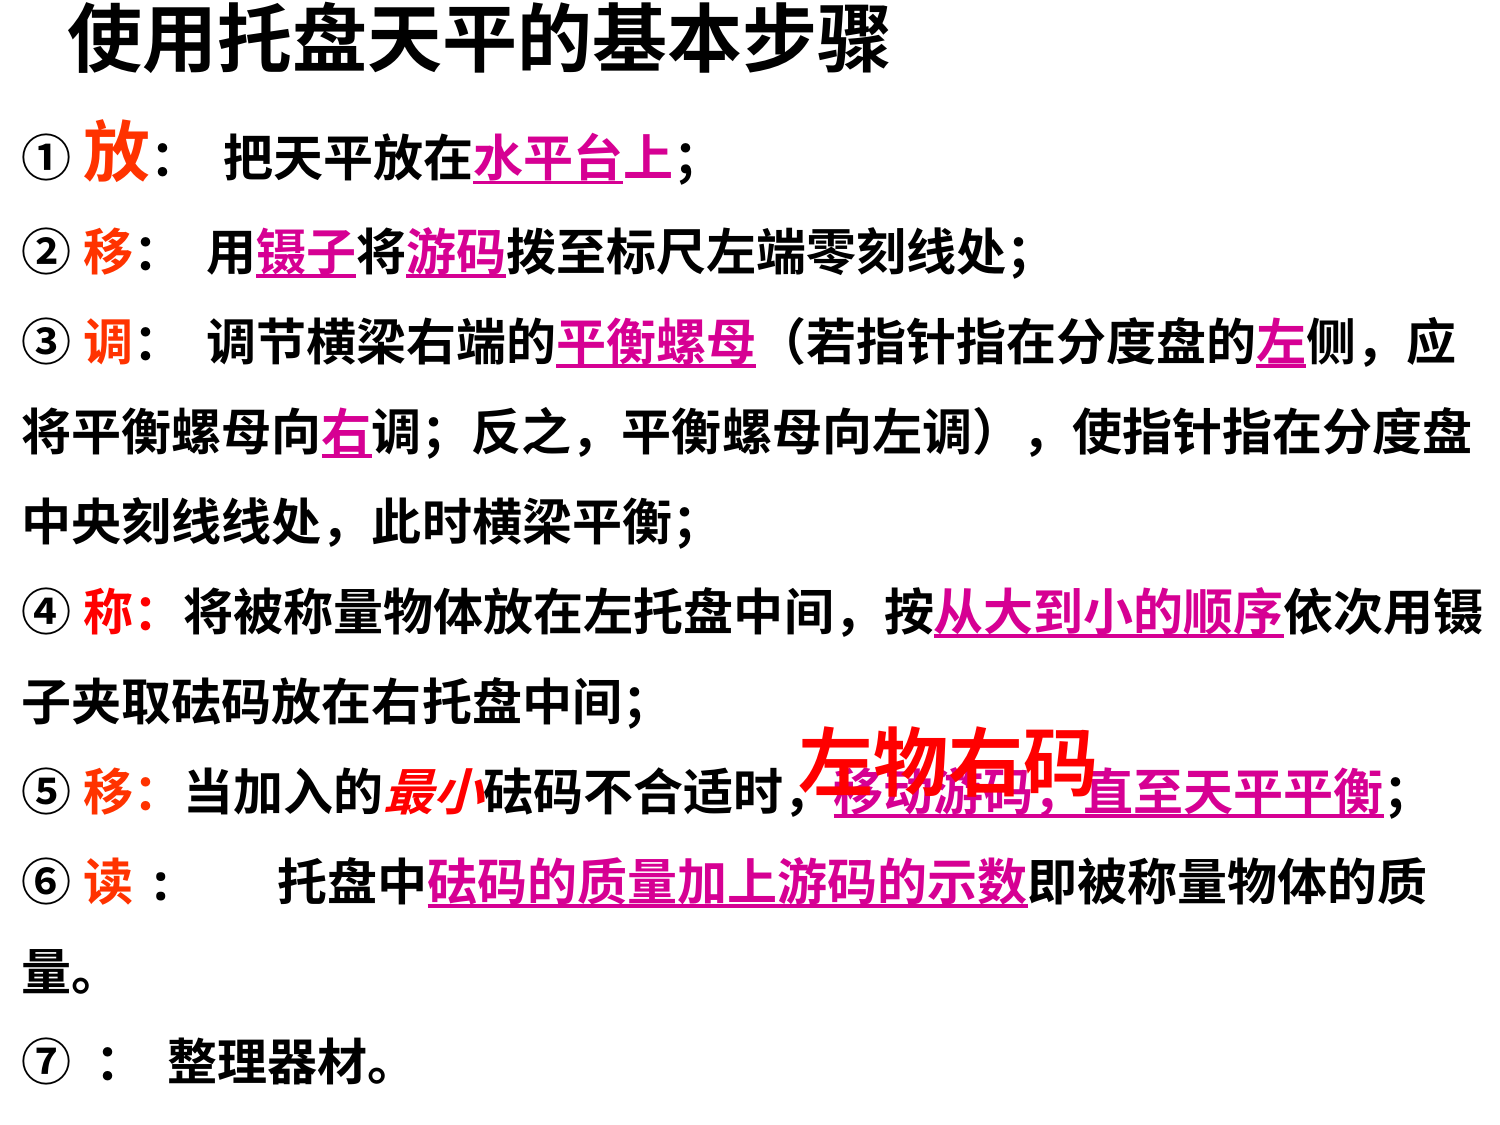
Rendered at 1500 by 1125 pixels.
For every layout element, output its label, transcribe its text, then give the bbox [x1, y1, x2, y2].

text_box 使用托盘天平的基本步骤 [53, 0, 1166, 111]
subtitle ①放： 把天平放在水平台上； ②移： 用镊子将游码拨至标尺左端零刻线处； ③调： 调节横梁右端的平衡螺母（若指针指在分度盘的左侧，应将平衡螺母向右调；反之，平衡螺母向左调），使指针指在分度盘中央刻线线处，此时横梁平衡； ④称：将被称量物体放在左托盘中间，按从大到小的顺序依次用镊子夹取砝码放在右托盘中间； ⑤移：当加入的最小砝码不合适时，移动游码，直至天平平衡； ⑥读: 托盘中砝码的质量加上游码的示数即被称量物体的质量。 ⑦ ： 整理器材。 [6, 62, 1500, 1011]
text_box 左物右码 [784, 707, 1322, 813]
